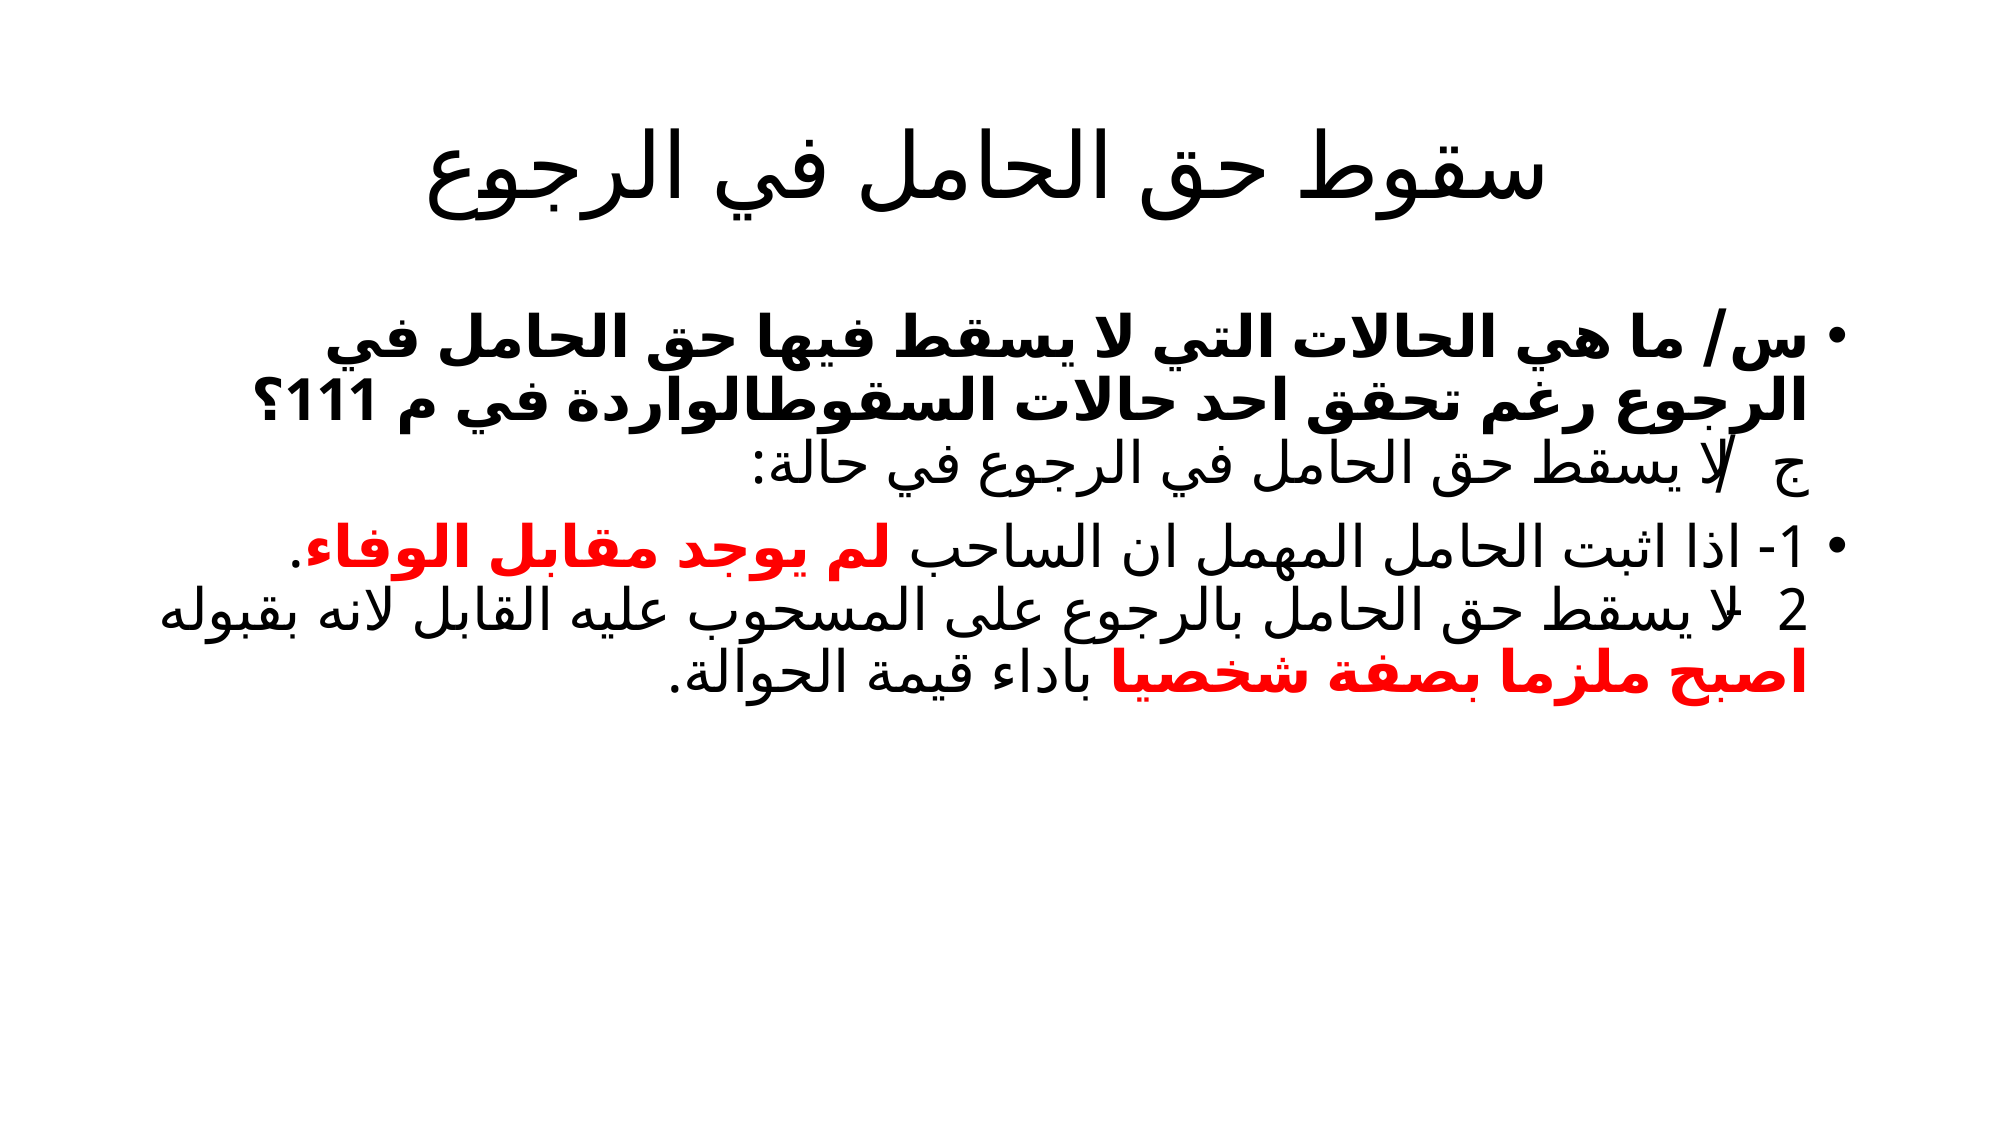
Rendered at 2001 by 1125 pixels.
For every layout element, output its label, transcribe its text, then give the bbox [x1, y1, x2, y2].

title سقوط حق الحامل في الرجوع [137, 59, 1863, 278]
list س/ ما هي الحالات التي لا يسقط فيها حق الحامل في الرجوع رغم تحقق احد حالات السقوطالواردة في م 111؟ ج/ لا يسقط حق الحامل في الرجوع في حالة: 1- اذا اثبت الحامل المهمل ان الساحب لم يوجد مقابل الوفاء. 2- لا يسقط حق الحامل بالرجوع على المسحوب عليه القابل لانه بقبوله اصبح ملزما بصفة شخصيا باداء قيمة الحوالة. [137, 299, 1863, 1014]
